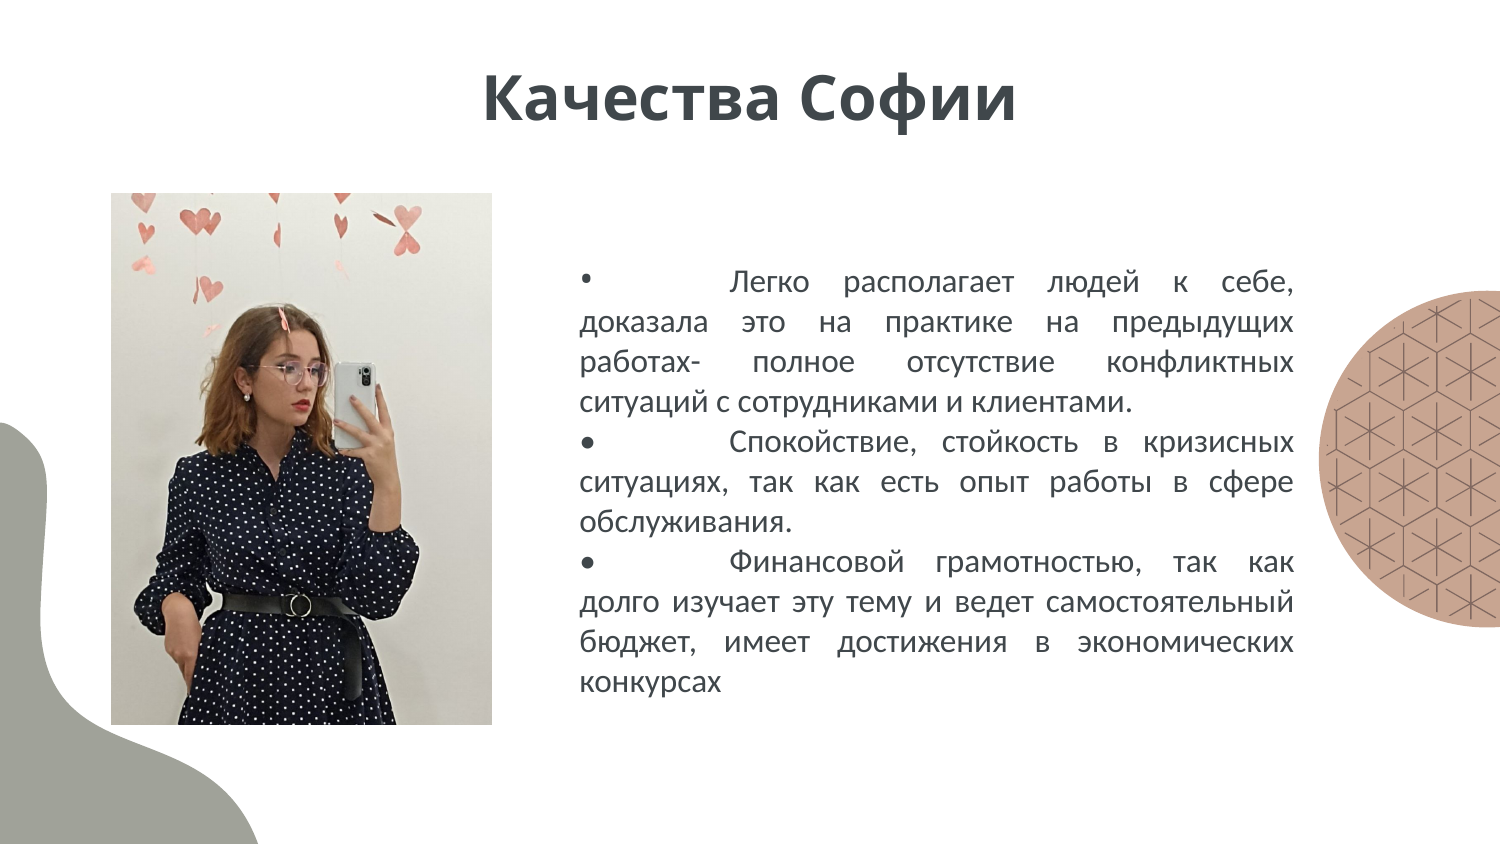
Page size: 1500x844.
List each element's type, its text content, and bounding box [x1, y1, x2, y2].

picture [110, 193, 492, 725]
title Качества Софии [116, 59, 1383, 148]
list • Легко располагает людей к себе, доказала это на практике на предыдущих работах- полное отсутствие конфликтных ситуаций с сотрудниками и клиентами. • Спокойствие, стойкость в кризисных ситуациях, так как есть опыт работы в сфере обслуживания. • Финансовой грамотностью, так как долго изучает эту тему и ведет самостоятельный бюджет, имеет достижения в экономических конкурсах [497, 239, 1311, 679]
